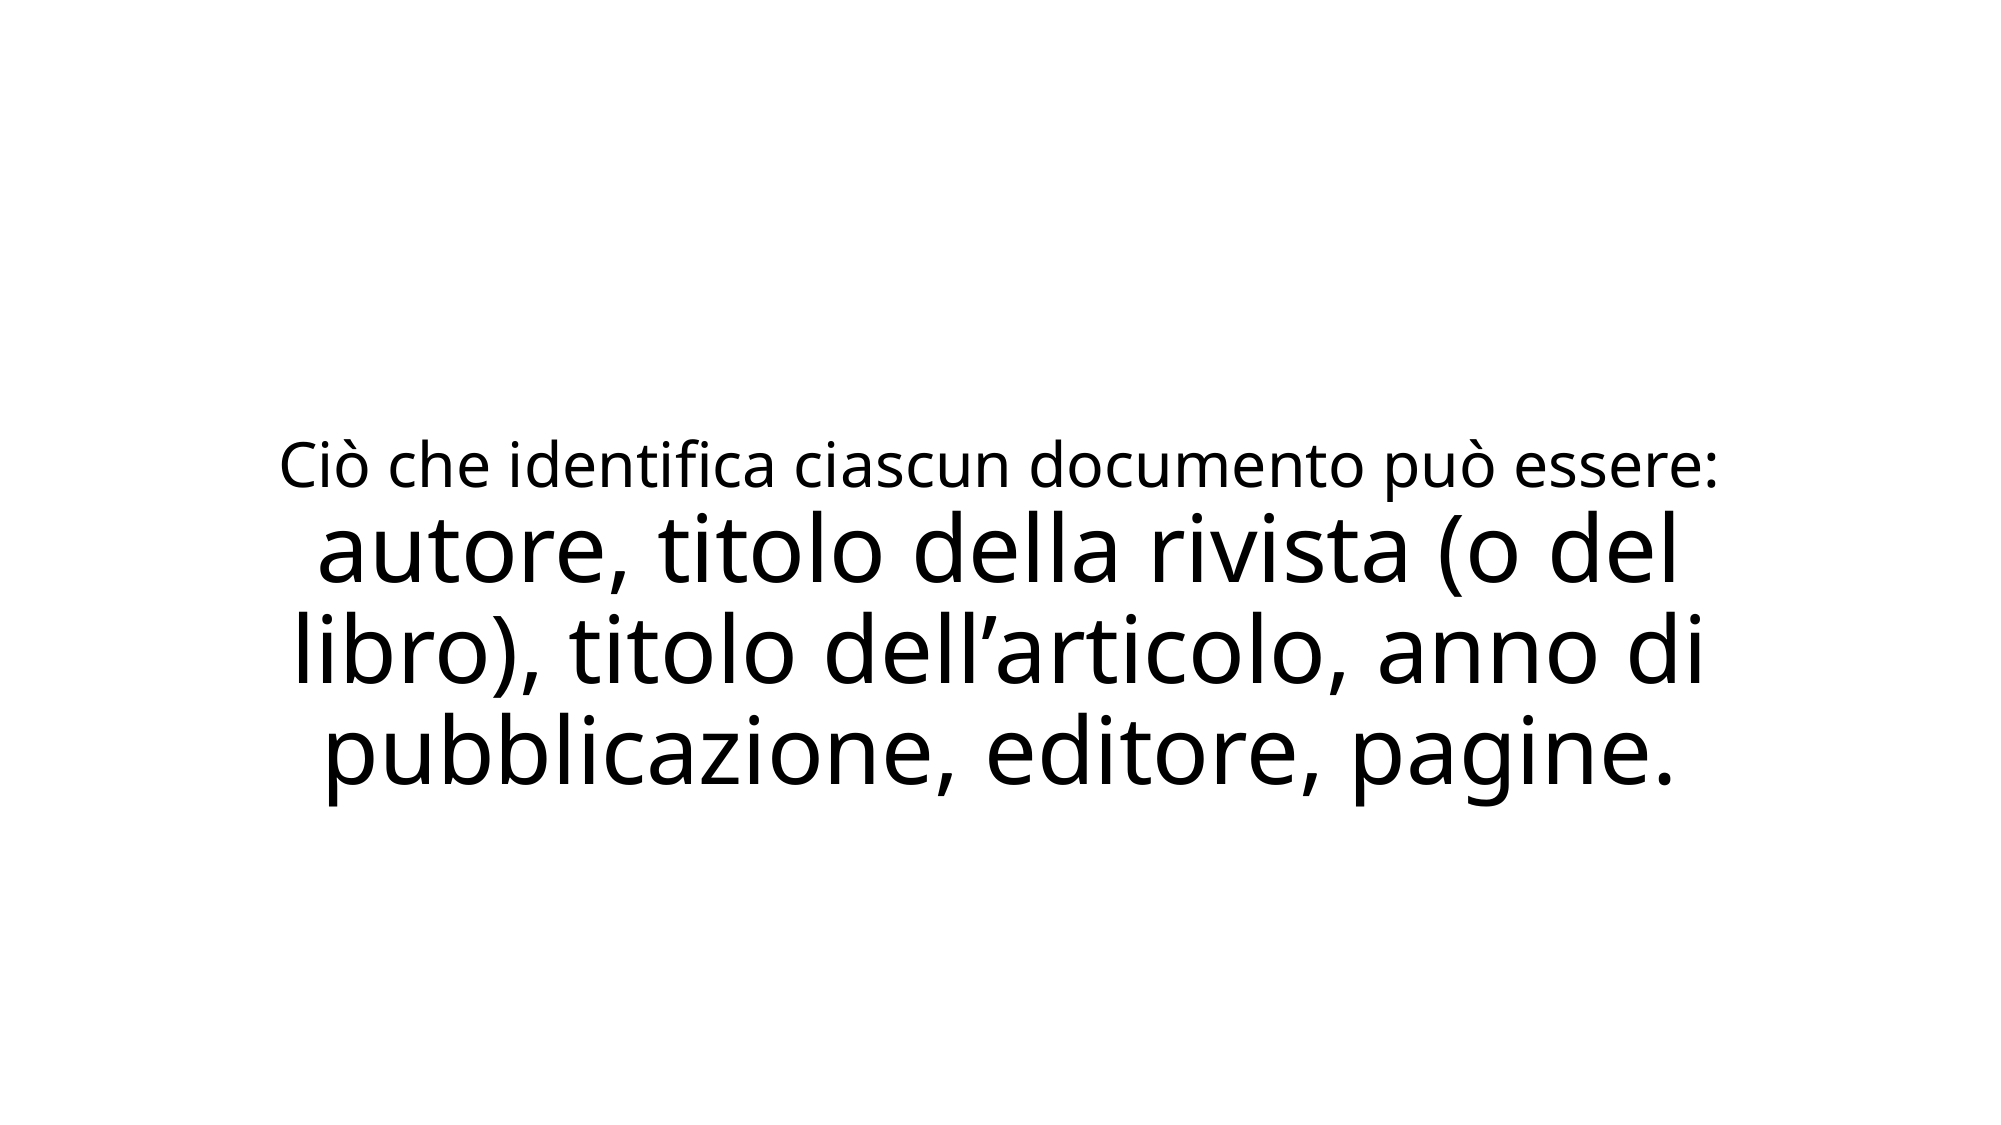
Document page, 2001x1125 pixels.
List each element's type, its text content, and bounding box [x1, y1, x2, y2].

title Ciò che identifica ciascun documento può essere: autore, titolo della rivista (o del libro), titolo dell’articolo, anno di pubblicazione, editore, pagine. [249, 420, 1750, 813]
